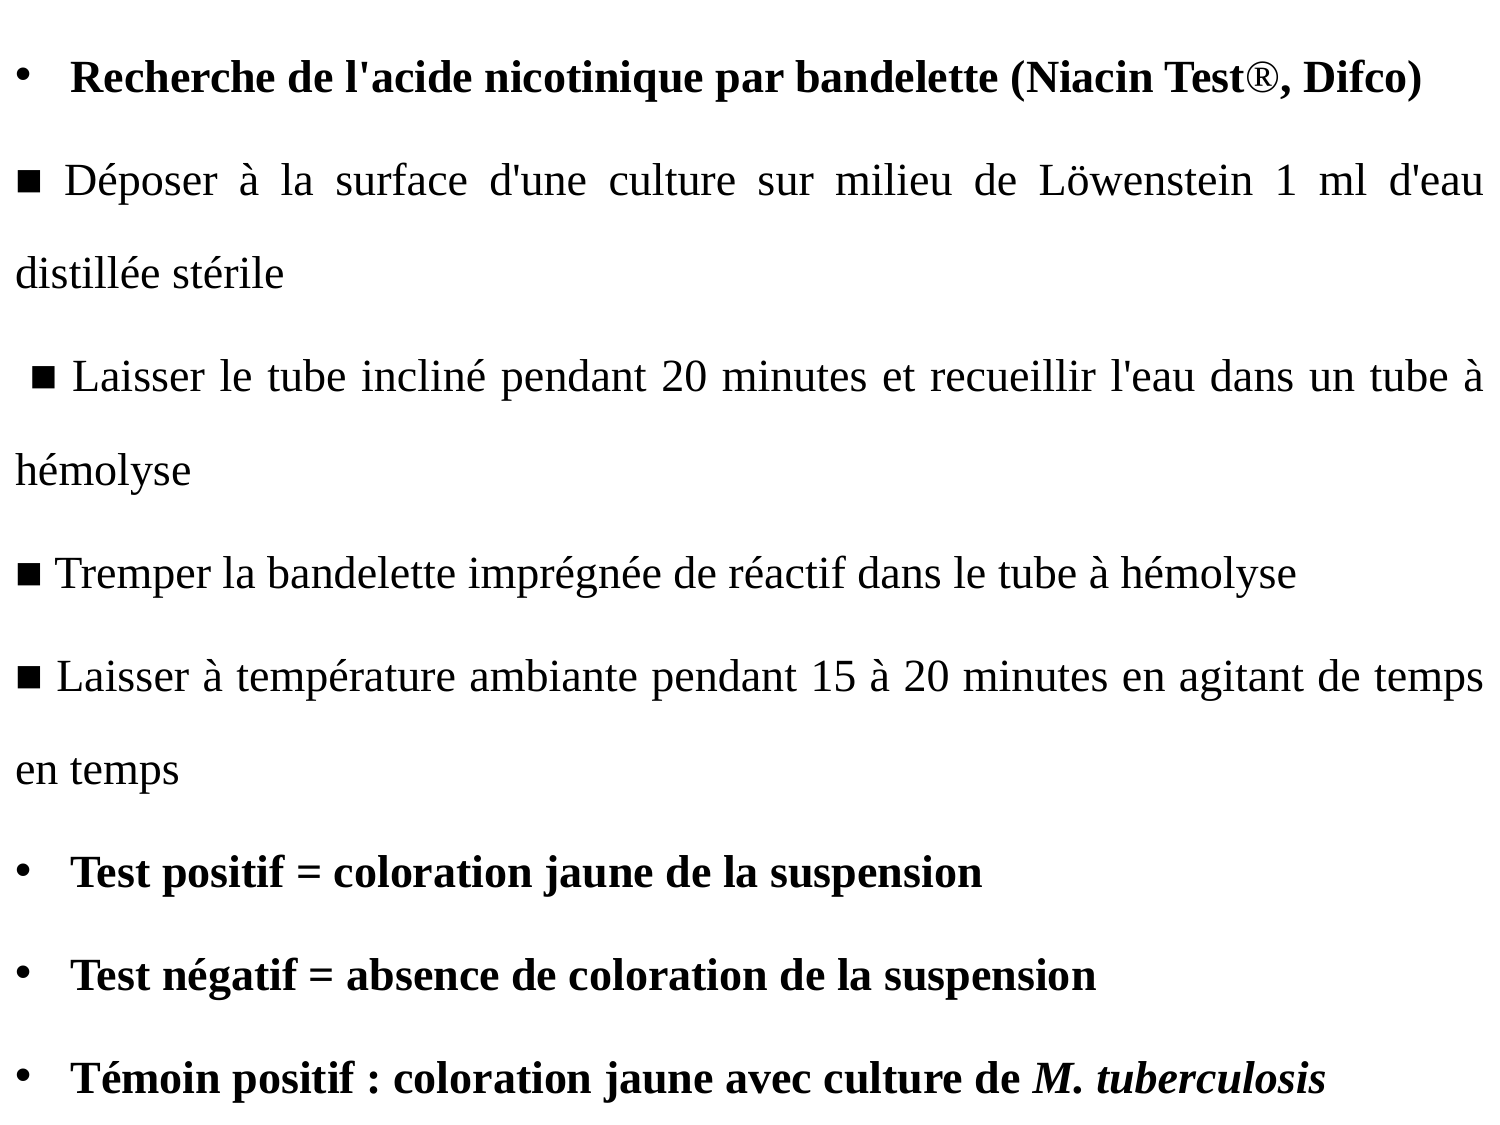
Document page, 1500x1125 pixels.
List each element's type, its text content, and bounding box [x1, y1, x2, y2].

list Recherche de l'acide nicotinique par bandelette (Niacin Test®, Difco) ■ Déposer à la surface d'une culture sur milieu de Löwenstein 1 ml d'eau distillée stérile ■ Laisser le tube incliné pendant 20 minutes et recueillir l'eau dans un tube à hémolyse ■ Tremper la bandelette imprégnée de réactif dans le tube à hémolyse ■ Laisser à température ambiante pendant 15 à 20 minutes en agitant de temps en temps Test positif = coloration jaune de la suspension Test négatif = absence de coloration de la suspension Témoin positif : coloration jaune avec culture de M. tuberculosis [0, 0, 1500, 1125]
